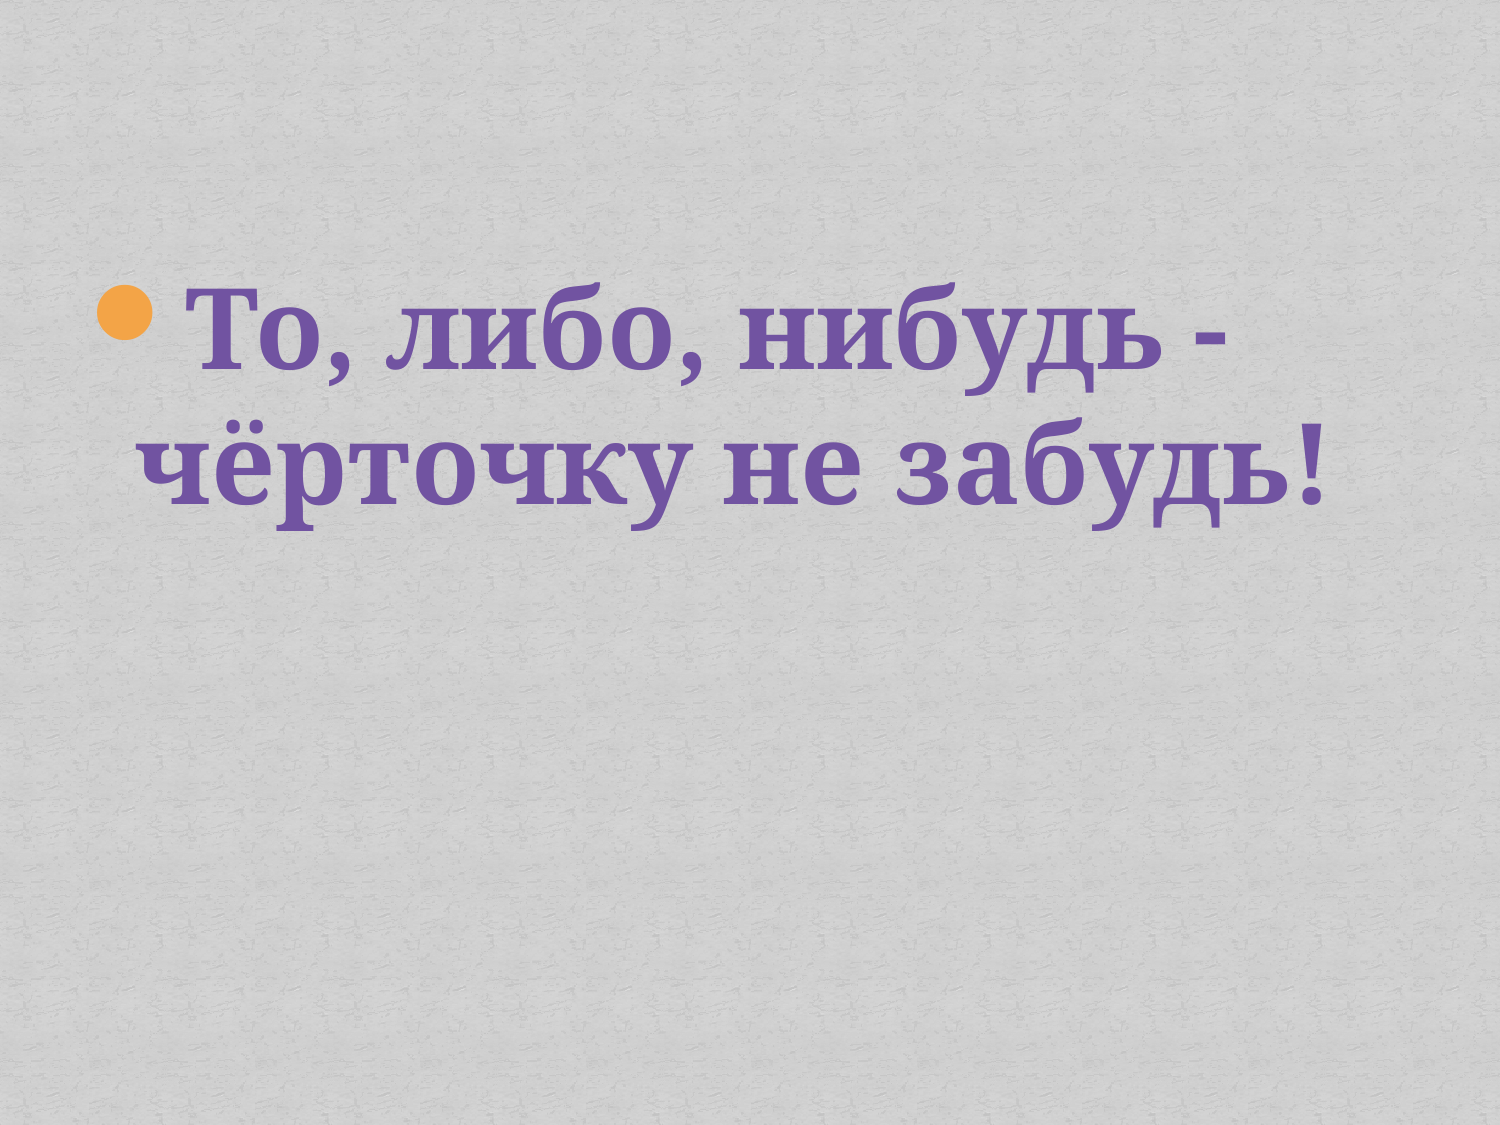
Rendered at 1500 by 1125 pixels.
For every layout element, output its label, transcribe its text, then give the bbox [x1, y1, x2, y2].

list То, либо, нибудь - чёрточку не забудь! [75, 249, 1425, 1000]
